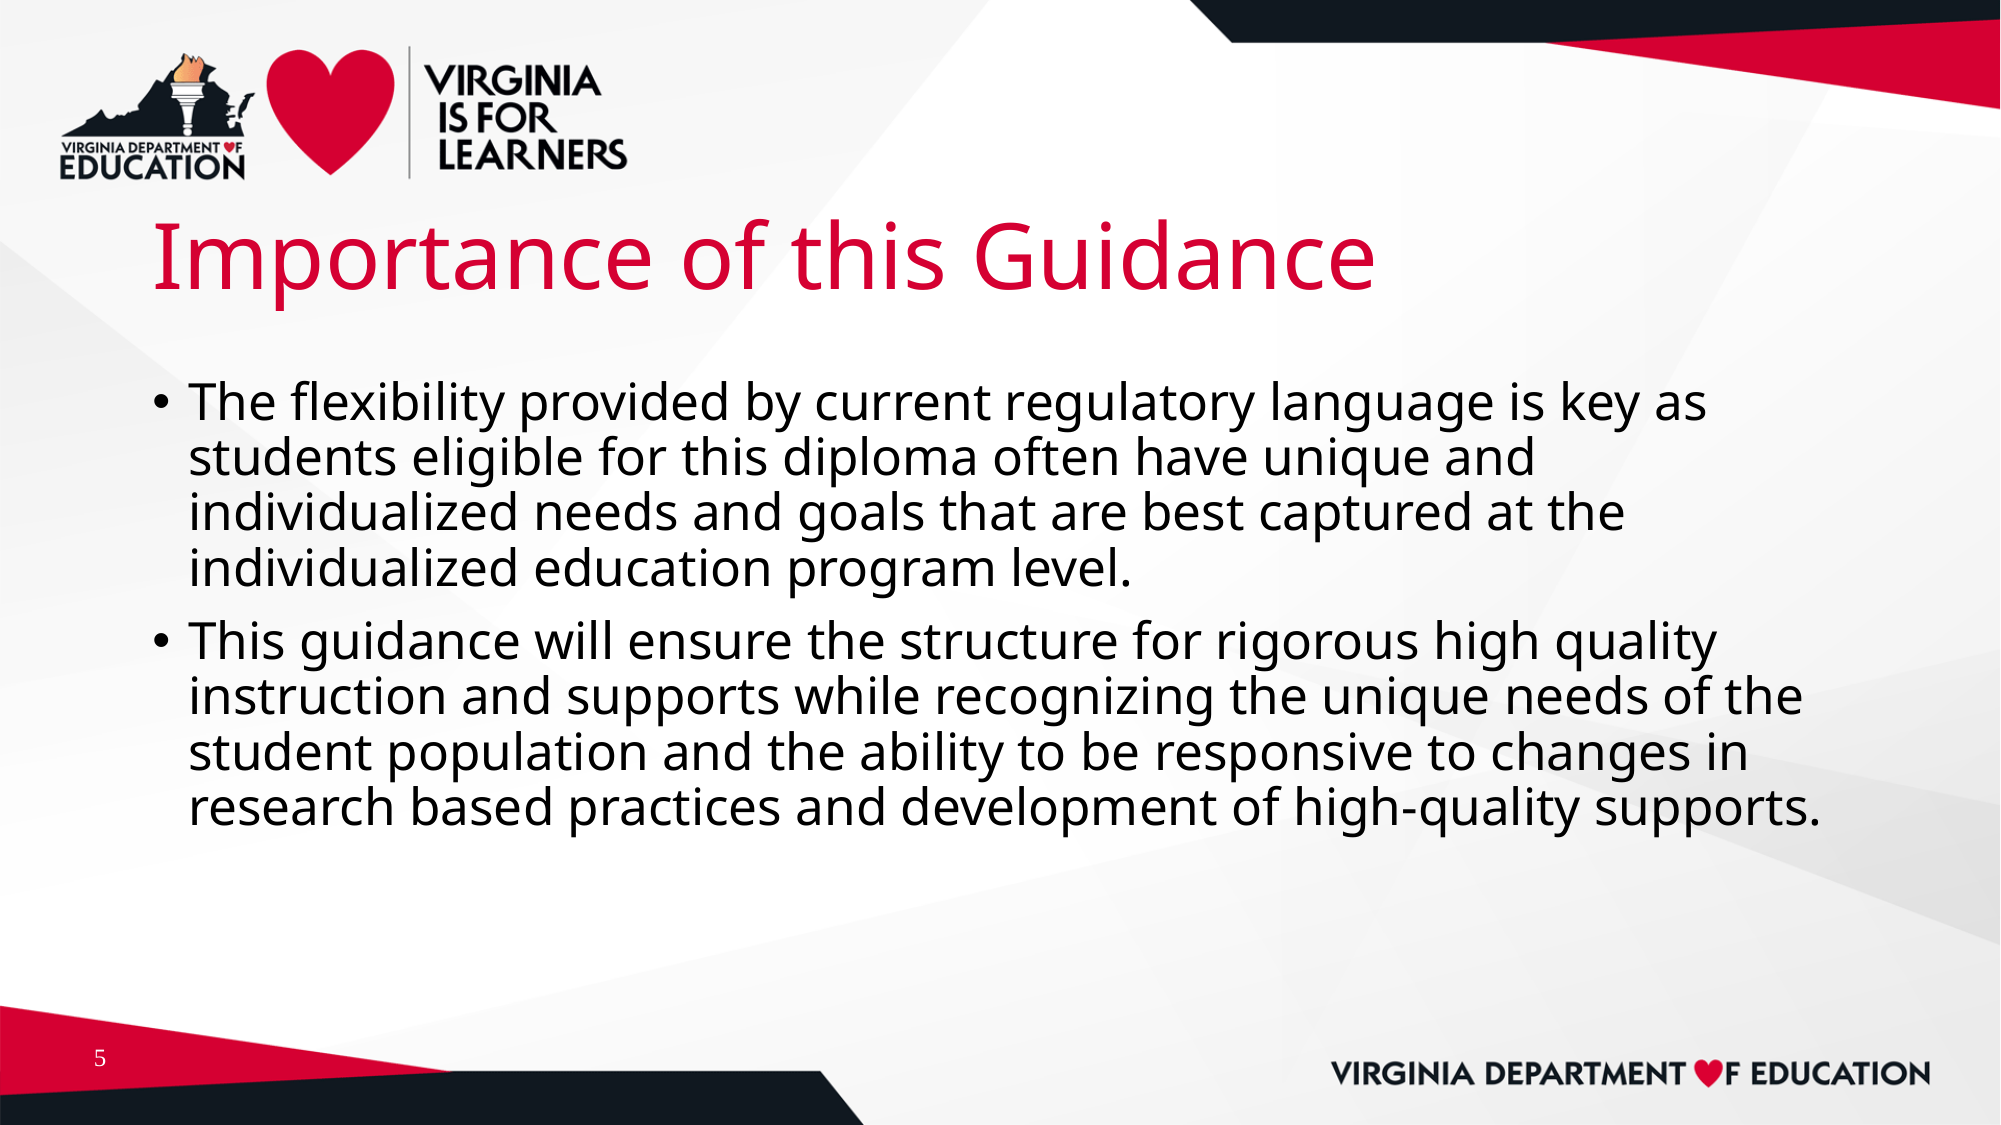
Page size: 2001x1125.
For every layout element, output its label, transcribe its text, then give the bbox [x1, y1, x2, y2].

picture [0, 0, 2001, 1125]
slide_number 5 [78, 1026, 529, 1087]
list The flexibility provided by current regulatory language is key as students eligible for this diploma often have unique and individualized needs and goals that are best captured at the individualized education program level. This guidance will ensure the structure for rigorous high quality instruction and supports while recognizing the unique needs of the student population and the ability to be responsive to changes in research based practices and development of high-quality supports. [137, 368, 1863, 1014]
title Importance of this Guidance [137, 187, 1863, 333]
